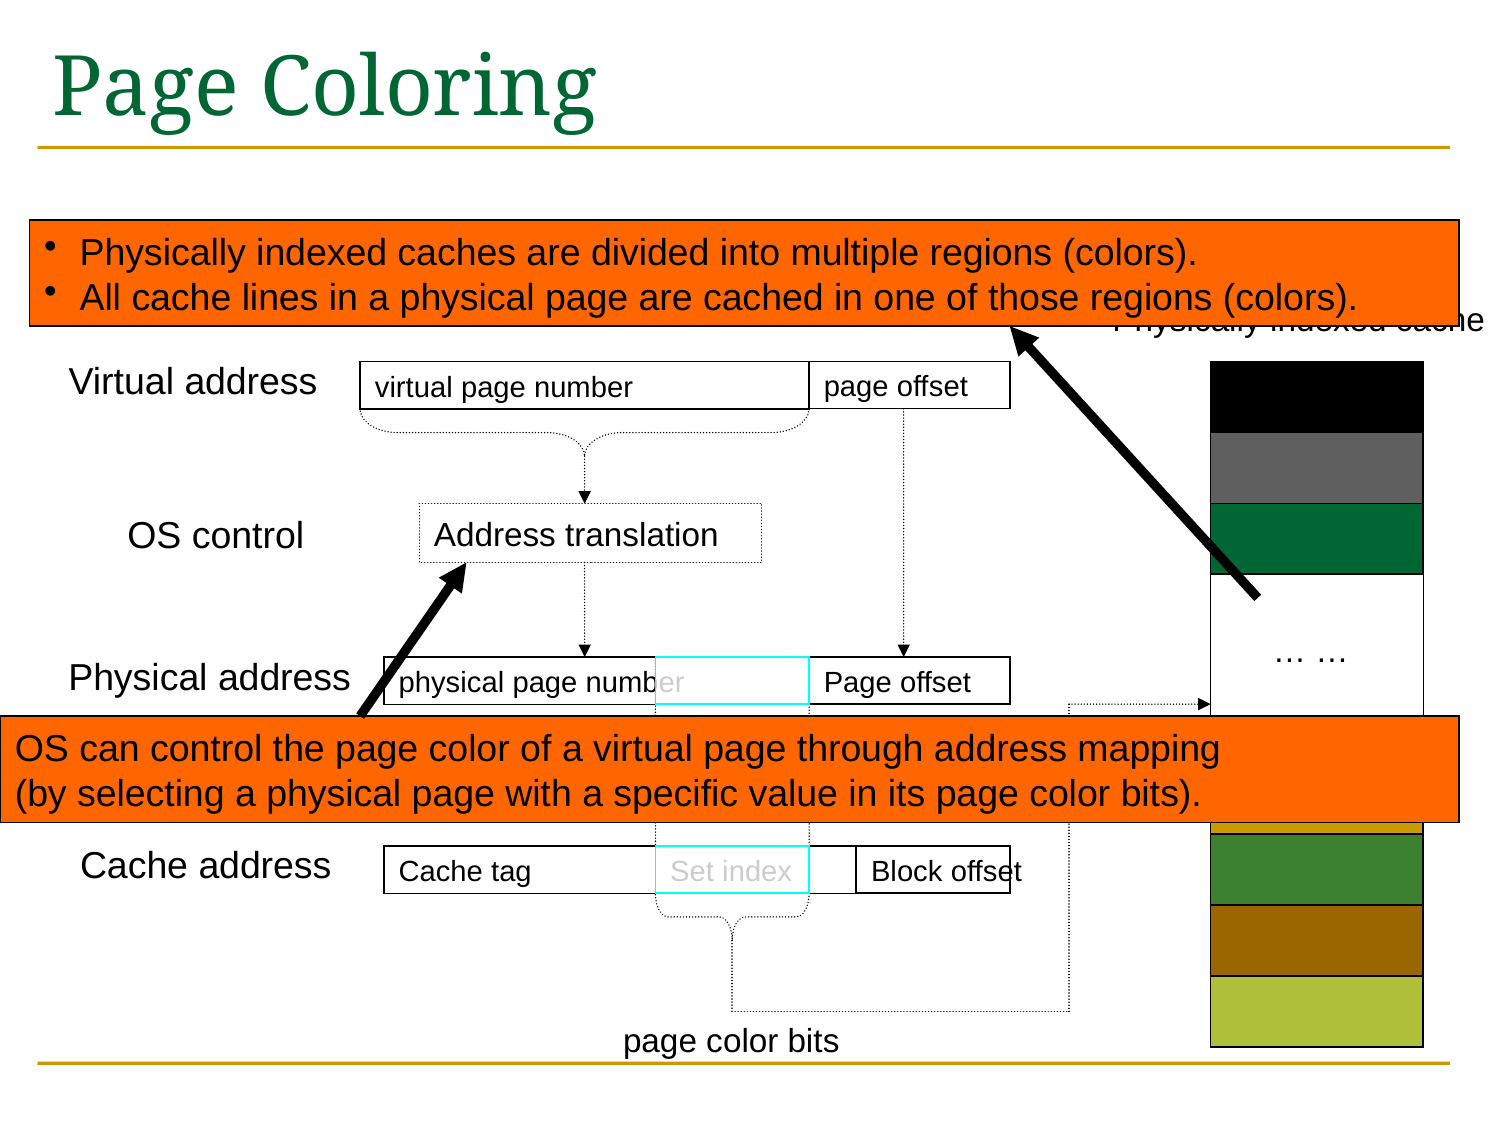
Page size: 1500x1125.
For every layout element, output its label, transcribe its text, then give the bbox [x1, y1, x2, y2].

text_box physical page number [383, 657, 655, 705]
text_box [1210, 834, 1424, 904]
text_box page offset [809, 361, 1010, 409]
text_box [1210, 823, 1424, 834]
text_box [1009, 326, 1258, 598]
text_box [1210, 904, 1424, 975]
text_box Block offset [940, 846, 1010, 894]
text_box OS control [112, 503, 320, 564]
text_box virtual page number [360, 361, 809, 408]
text_box Cache tag [383, 846, 655, 894]
text_box [1210, 432, 1424, 503]
text_box Virtual address [53, 349, 333, 410]
text_box Physically indexed caches are divided into multiple regions (colors). All cache lines in a physical page are cached in one of those regions (colors). [29, 220, 1459, 327]
text_box page color bits [608, 1011, 855, 1067]
title Page Coloring [37, 24, 1450, 200]
text_box [1210, 503, 1424, 575]
text_box OS can control the page color of a virtual page through address mapping (by selecting a physical page with a specific value in its page color bits). [1072, 716, 1459, 823]
text_box [655, 656, 809, 705]
text_box [1210, 975, 1424, 1047]
text_box [578, 491, 591, 504]
text_box [1198, 697, 1211, 711]
text_box Cache address [65, 834, 347, 894]
text_box Physical address [53, 645, 367, 705]
text_box … … [1258, 621, 1364, 677]
text_box Physically indexed cache [1097, 290, 1500, 346]
text_box OS can control the page color of a virtual page through address mapping (by selecting a physical page with a specific value in its page color bits). [0, 716, 1065, 823]
text_box Page offset [809, 656, 1010, 705]
text_box Address translation [419, 503, 762, 563]
text_box [897, 644, 910, 657]
text_box [578, 644, 591, 657]
text_box [360, 408, 810, 457]
text_box [1210, 361, 1424, 432]
text_box [655, 893, 810, 939]
text_box Set index [809, 846, 857, 894]
text_box [655, 846, 809, 894]
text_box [864, 807, 937, 1125]
text_box [1210, 575, 1424, 716]
text_box [360, 562, 467, 717]
